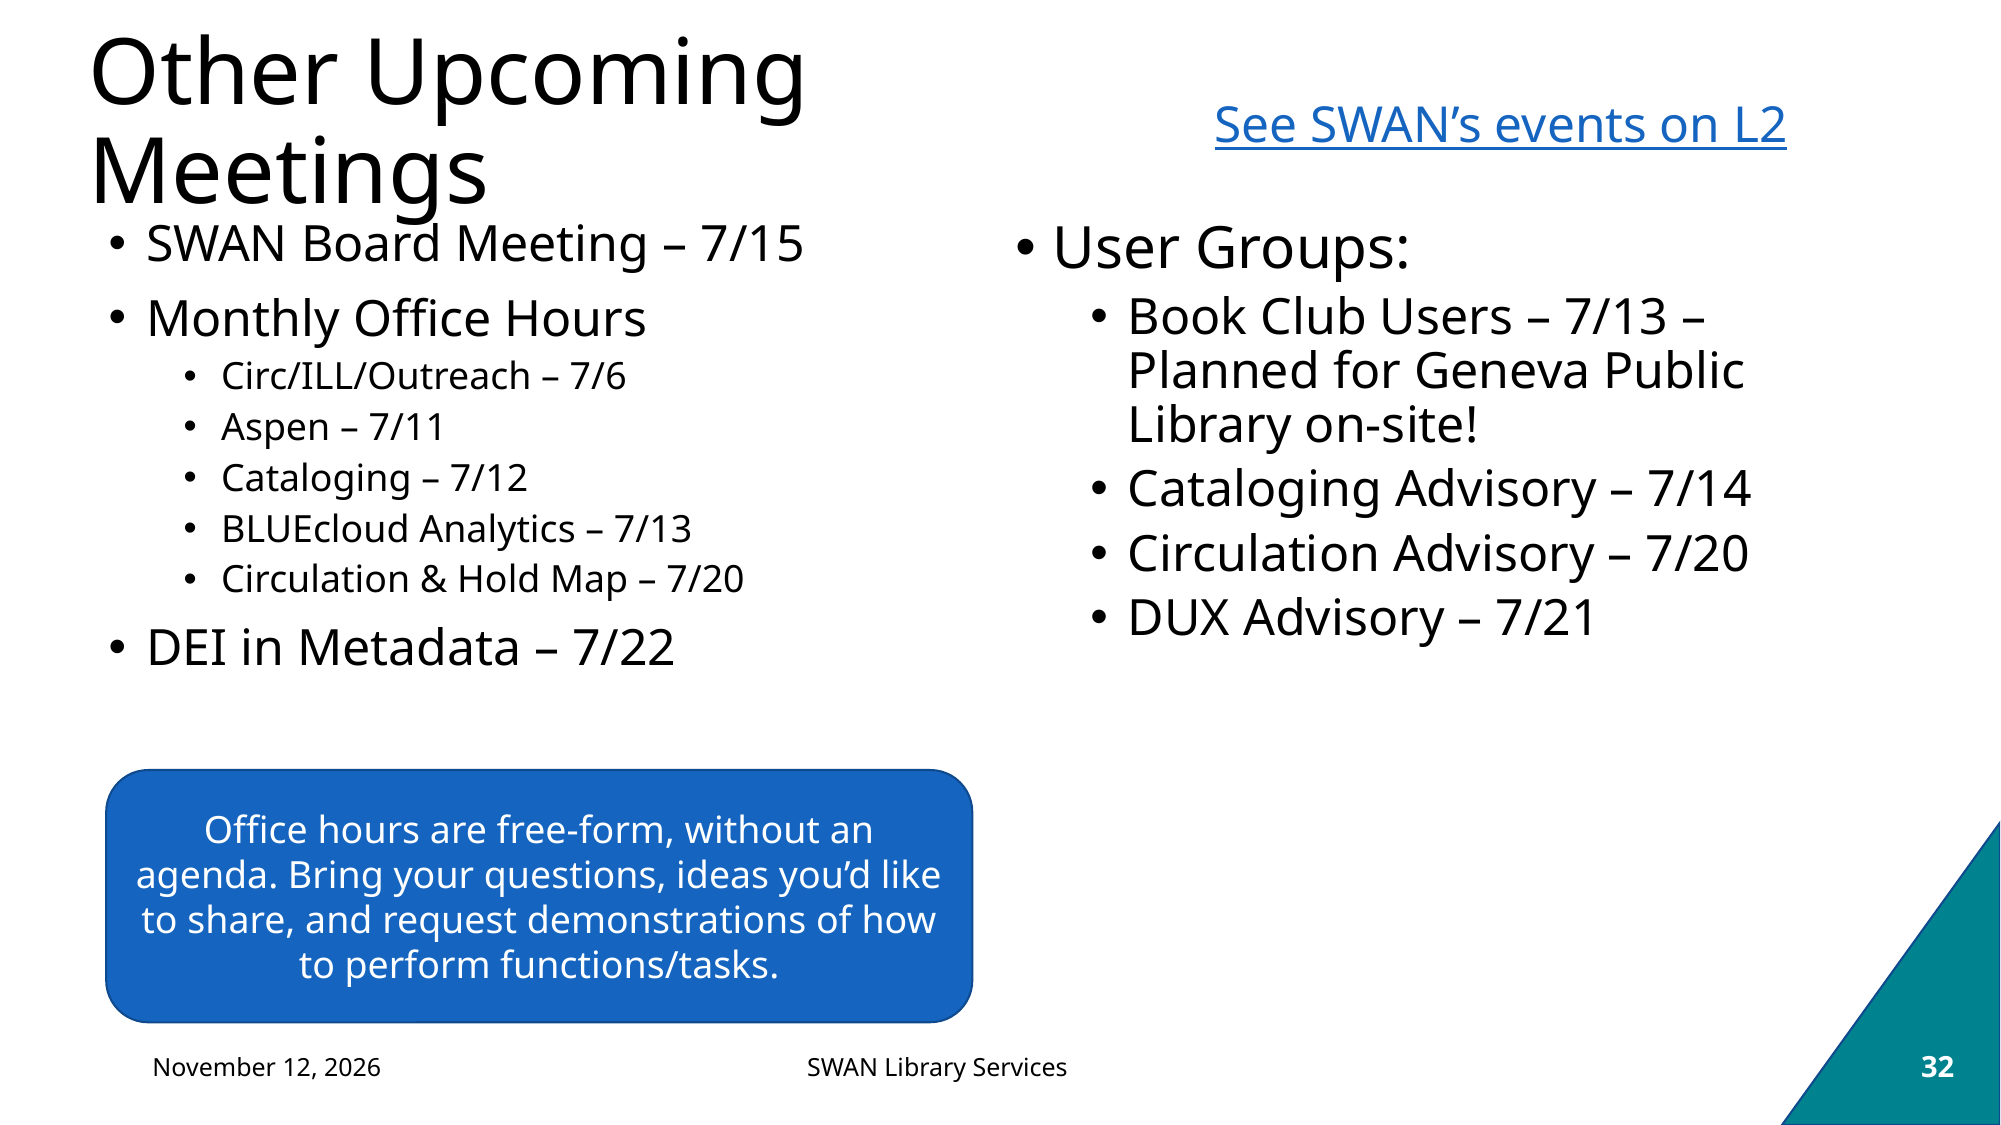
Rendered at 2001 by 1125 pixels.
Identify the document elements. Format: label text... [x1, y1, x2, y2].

text_box User Groups: Book Club Users – 7/13 – Planned for Geneva Public Library on-site! Cataloging Advisory – 7/14 Circulation Advisory – 7/20 DUX Advisory – 7/21 [1000, 210, 1879, 1037]
list See SWAN’s events on L2 [1199, 86, 1860, 163]
text_box Office hours are free-form, without an agenda. Bring your questions, ideas you’d like to share, and request demonstrations of how to perform functions/tasks. [105, 768, 974, 1024]
title Other Upcoming Meetings [73, 16, 1165, 234]
text_box SWAN Board Meeting – 7/15 Monthly Office Hours Circ/ILL/Outreach – 7/6 Aspen – 7/11 Cataloging – 7/12 BLUEcloud Analytics – 7/13 Circulation & Hold Map – 7/20 DEI in Metadata – 7/22 [93, 210, 1000, 754]
slide_number 32 [1894, 1038, 1982, 1099]
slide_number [137, 1038, 588, 1099]
footer SWAN Library Services [600, 1038, 1275, 1099]
